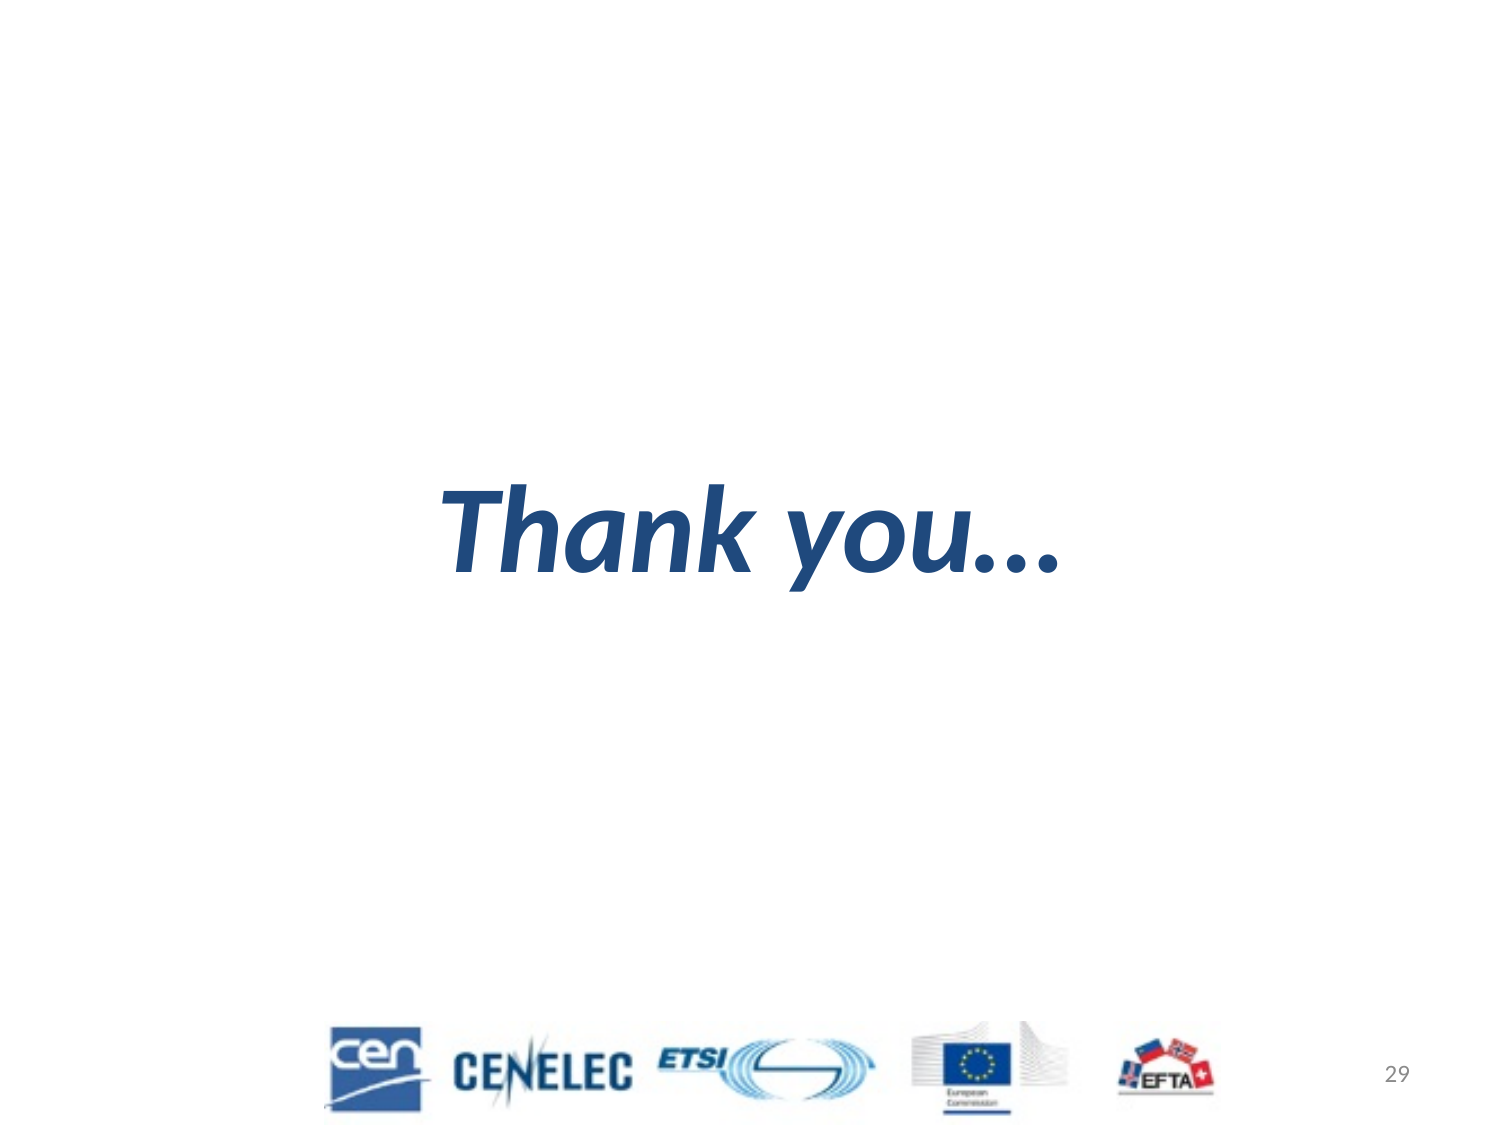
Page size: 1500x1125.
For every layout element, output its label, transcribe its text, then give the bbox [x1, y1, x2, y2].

slide_number 29 [1074, 1042, 1425, 1103]
title Thank you… [75, 45, 1425, 1000]
picture [324, 1021, 1221, 1125]
